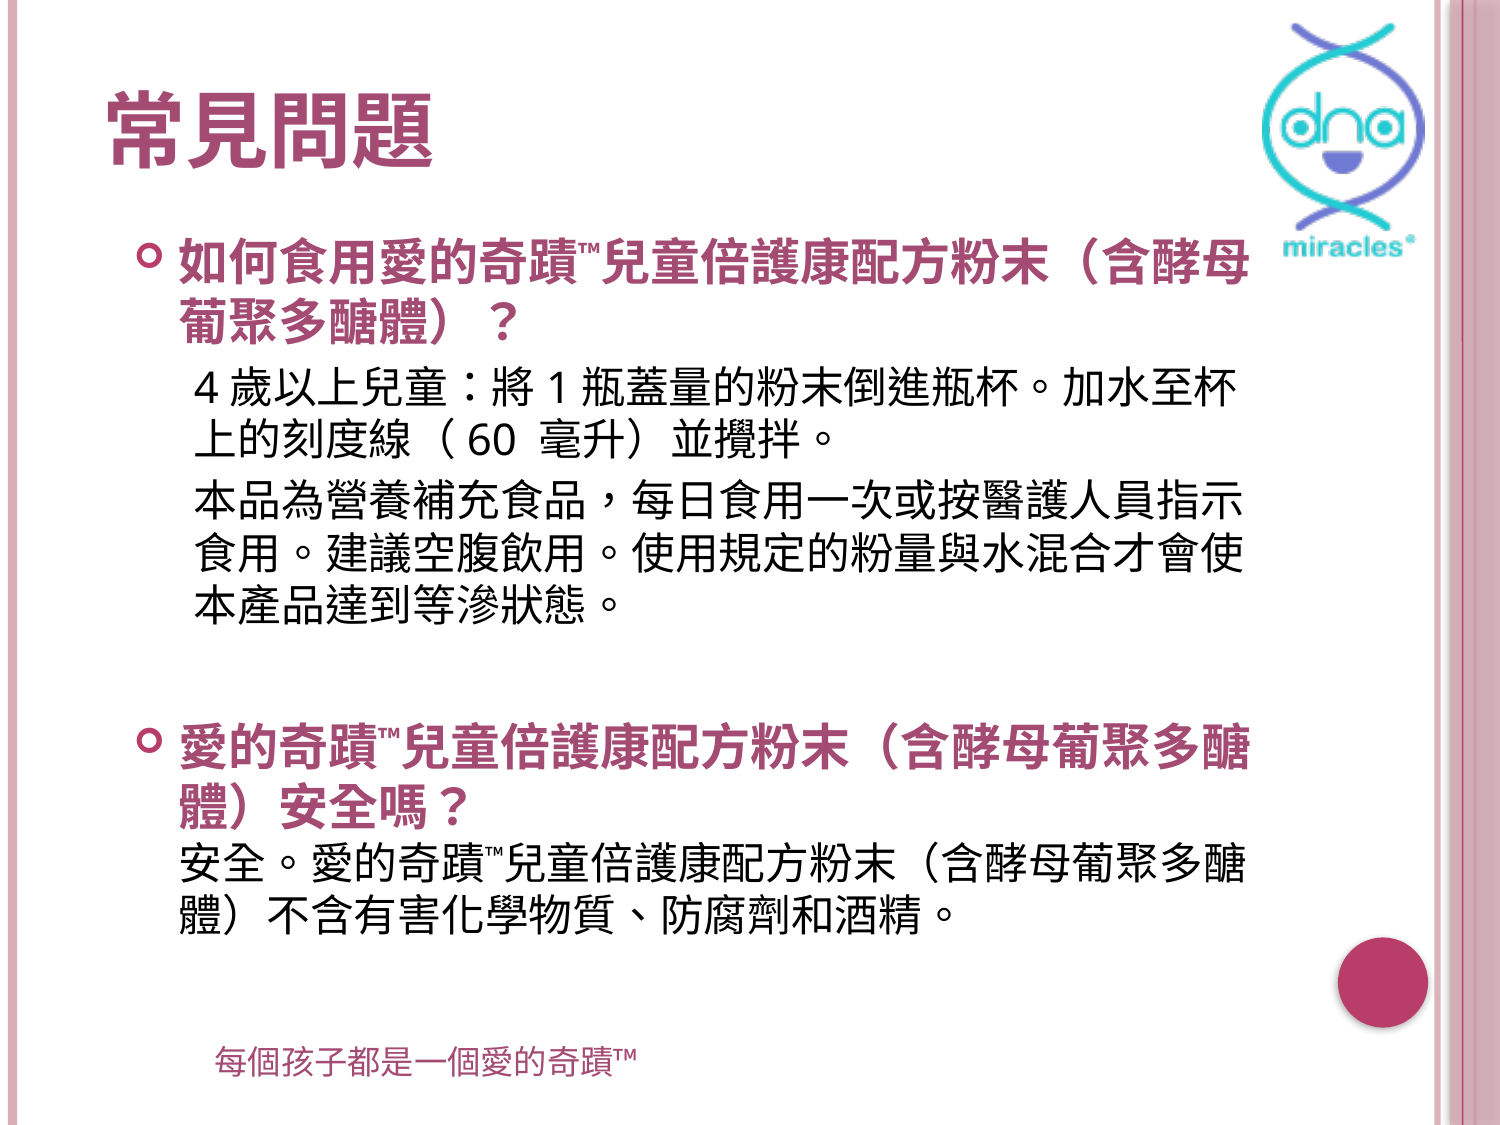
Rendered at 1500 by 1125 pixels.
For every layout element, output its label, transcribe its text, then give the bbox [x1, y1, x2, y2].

text_box 每個孩子都是一個愛的奇蹟™ [200, 1034, 1213, 1091]
list 如何食用愛的奇蹟™兒童倍護康配方粉末（含酵母葡聚多醣體）？ 4歲以上兒童：將1瓶蓋量的粉末倒進瓶杯。加水至杯上的刻度線（60 毫升）並攪拌。 本品為營養補充食品，每日食用一次或按醫護人員指示食用。建議空腹飲用。使用規定的粉量與水混合才會使本產品達到等滲狀態。 愛的奇蹟™兒童倍護康配方粉末（含酵母葡聚多醣體）安全嗎？ 安全。愛的奇蹟™兒童倍護康配方粉末（含酵母葡聚多醣體）不含有害化學物質、防腐劑和酒精。 [118, 222, 1288, 1014]
text_box 常見問題 [87, 62, 1100, 186]
picture [1261, 0, 1425, 284]
